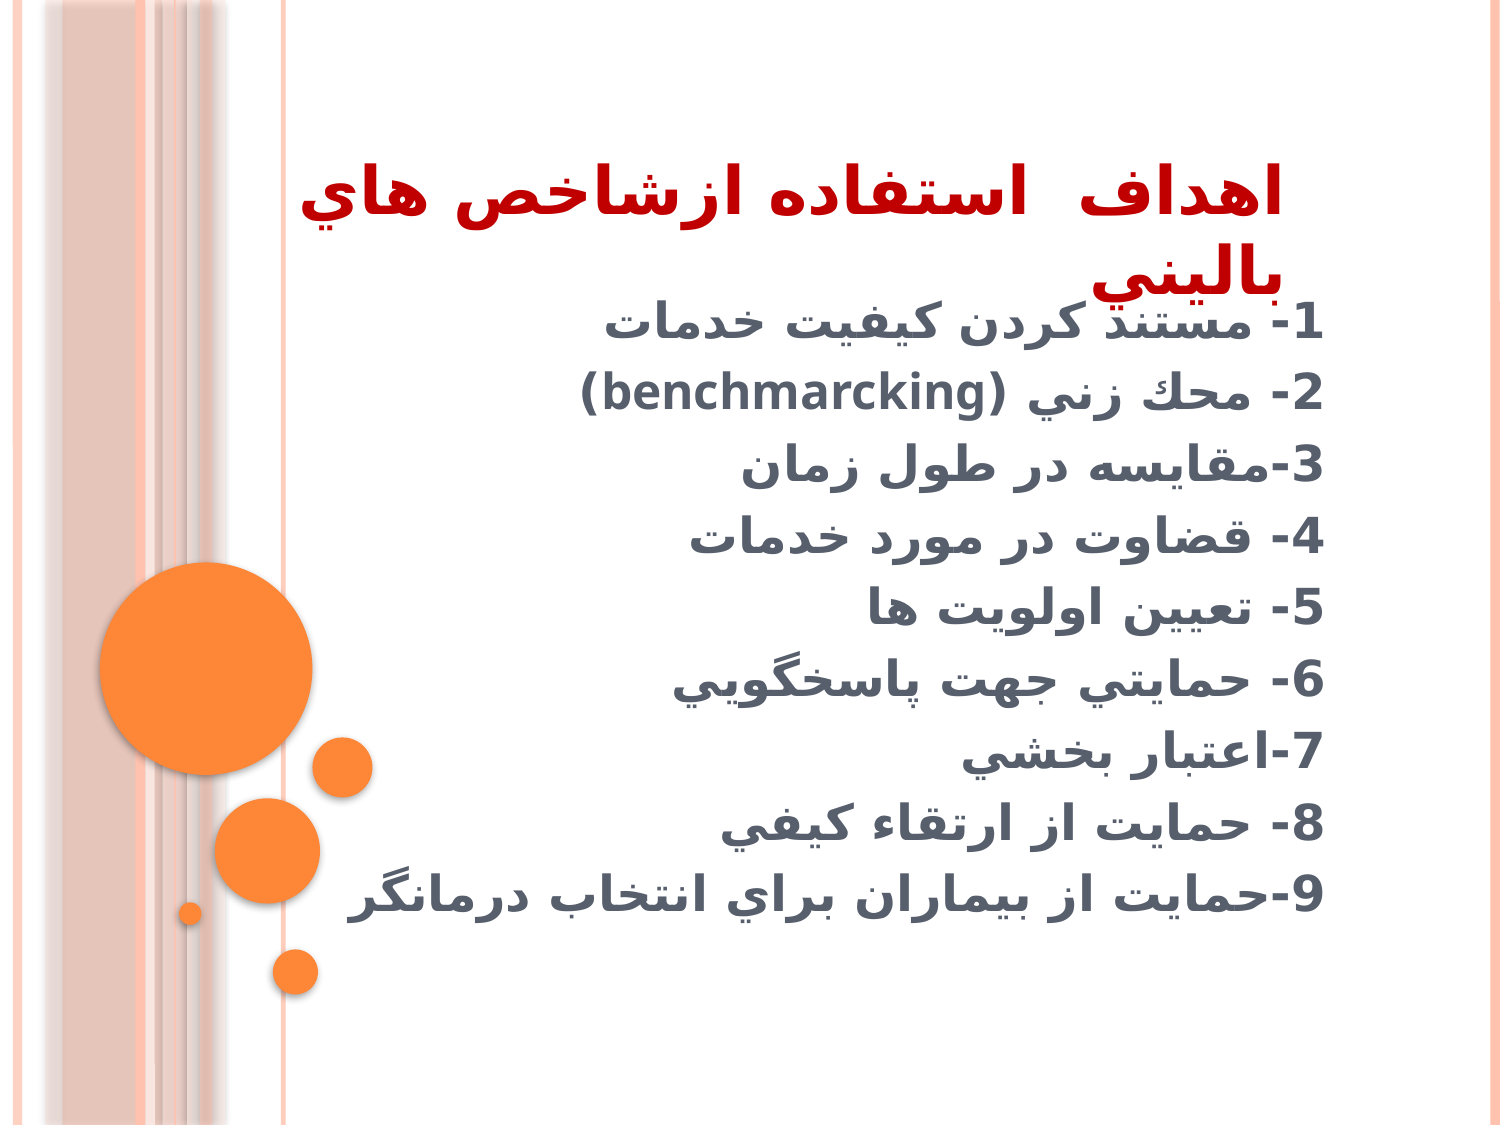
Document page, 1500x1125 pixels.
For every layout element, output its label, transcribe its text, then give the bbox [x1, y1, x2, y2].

subtitle 1- مستند كردن كيفيت خدمات 2- محك زني (benchmarcking) 3-مقايسه در طول زمان 4- قضاوت در مورد خدمات 5- تعيين اولويت ها 6- حمايتي جهت پاسخگويي 7-اعتبار بخشي 8- حمايت از ارتقاء كيفي 9-حمايت از بيماران براي انتخاب درمانگر [328, 281, 1341, 985]
text_box اهداف استفاده ازشاخص هاي باليني [210, 140, 1301, 316]
